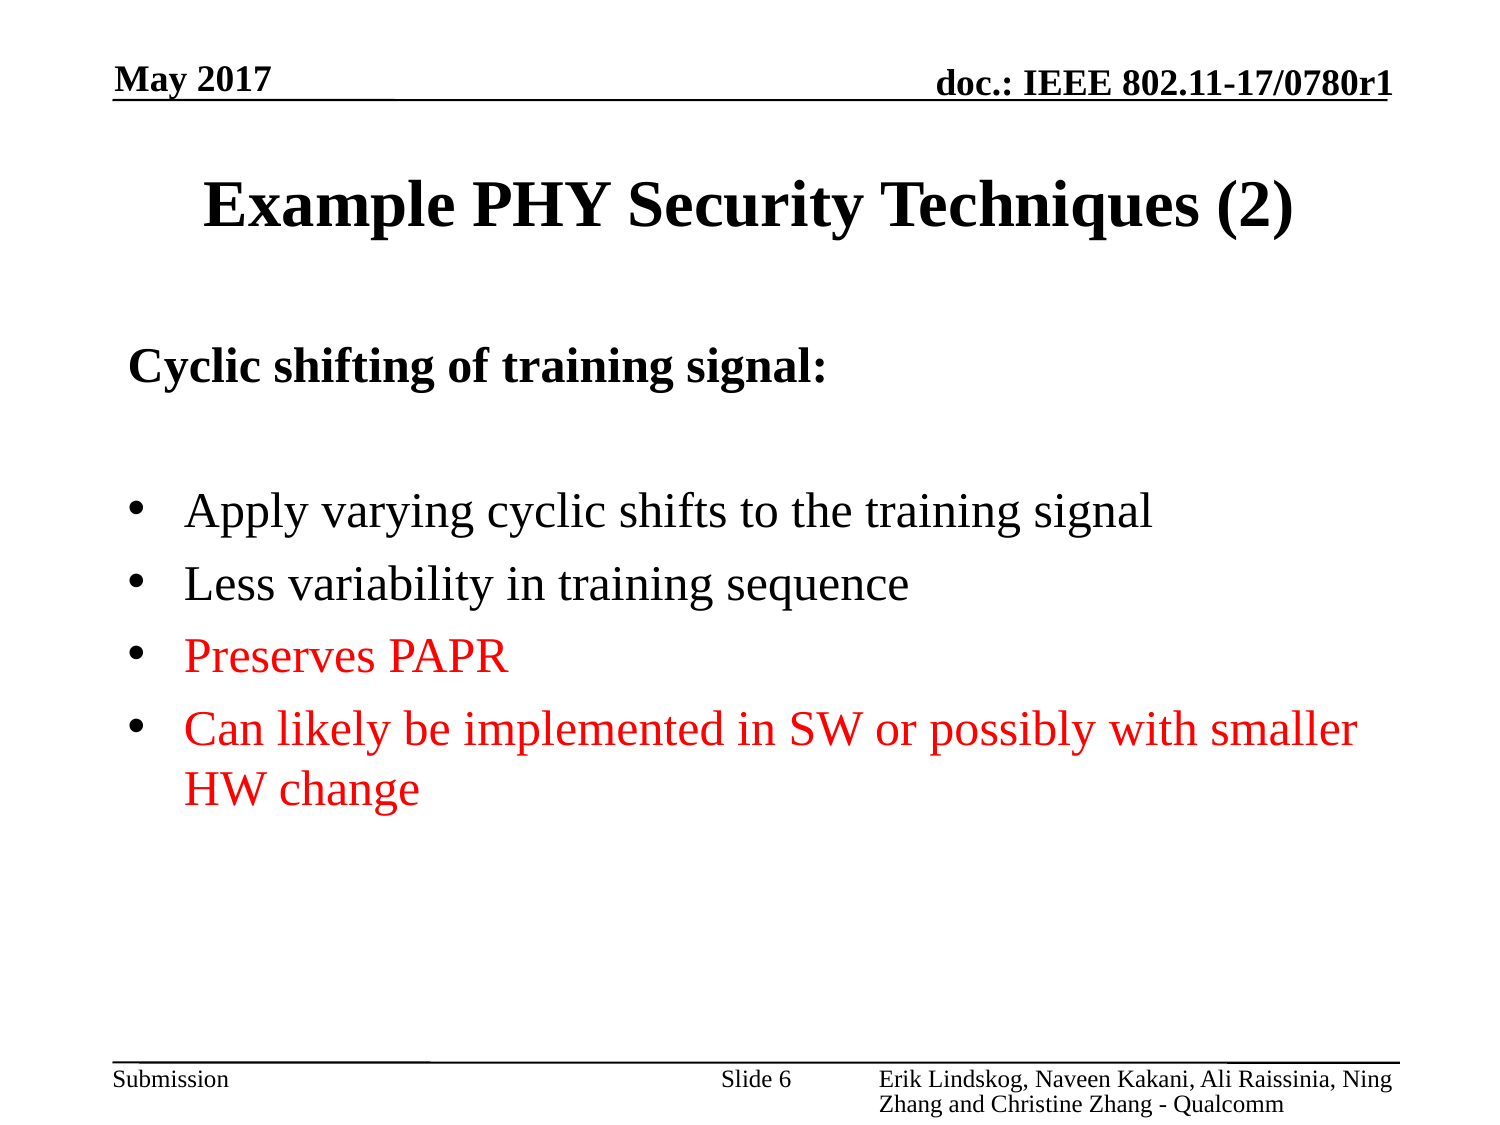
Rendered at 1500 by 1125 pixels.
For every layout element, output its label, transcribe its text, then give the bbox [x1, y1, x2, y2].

title Example PHY Security Techniques (2) [112, 112, 1388, 288]
slide_number Slide 6 [712, 1061, 800, 1123]
list Cyclic shifting of training signal: Apply varying cyclic shifts to the training signal Less variability in training sequence Preserves PAPR Can likely be implemented in SW or possibly with smaller HW change [112, 324, 1388, 1000]
footer Erik Lindskog, Naveen Kakani, Ali Raissinia, Ning Zhang and Christine Zhang - Qualcomm [878, 1061, 1402, 1093]
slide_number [114, 54, 493, 100]
